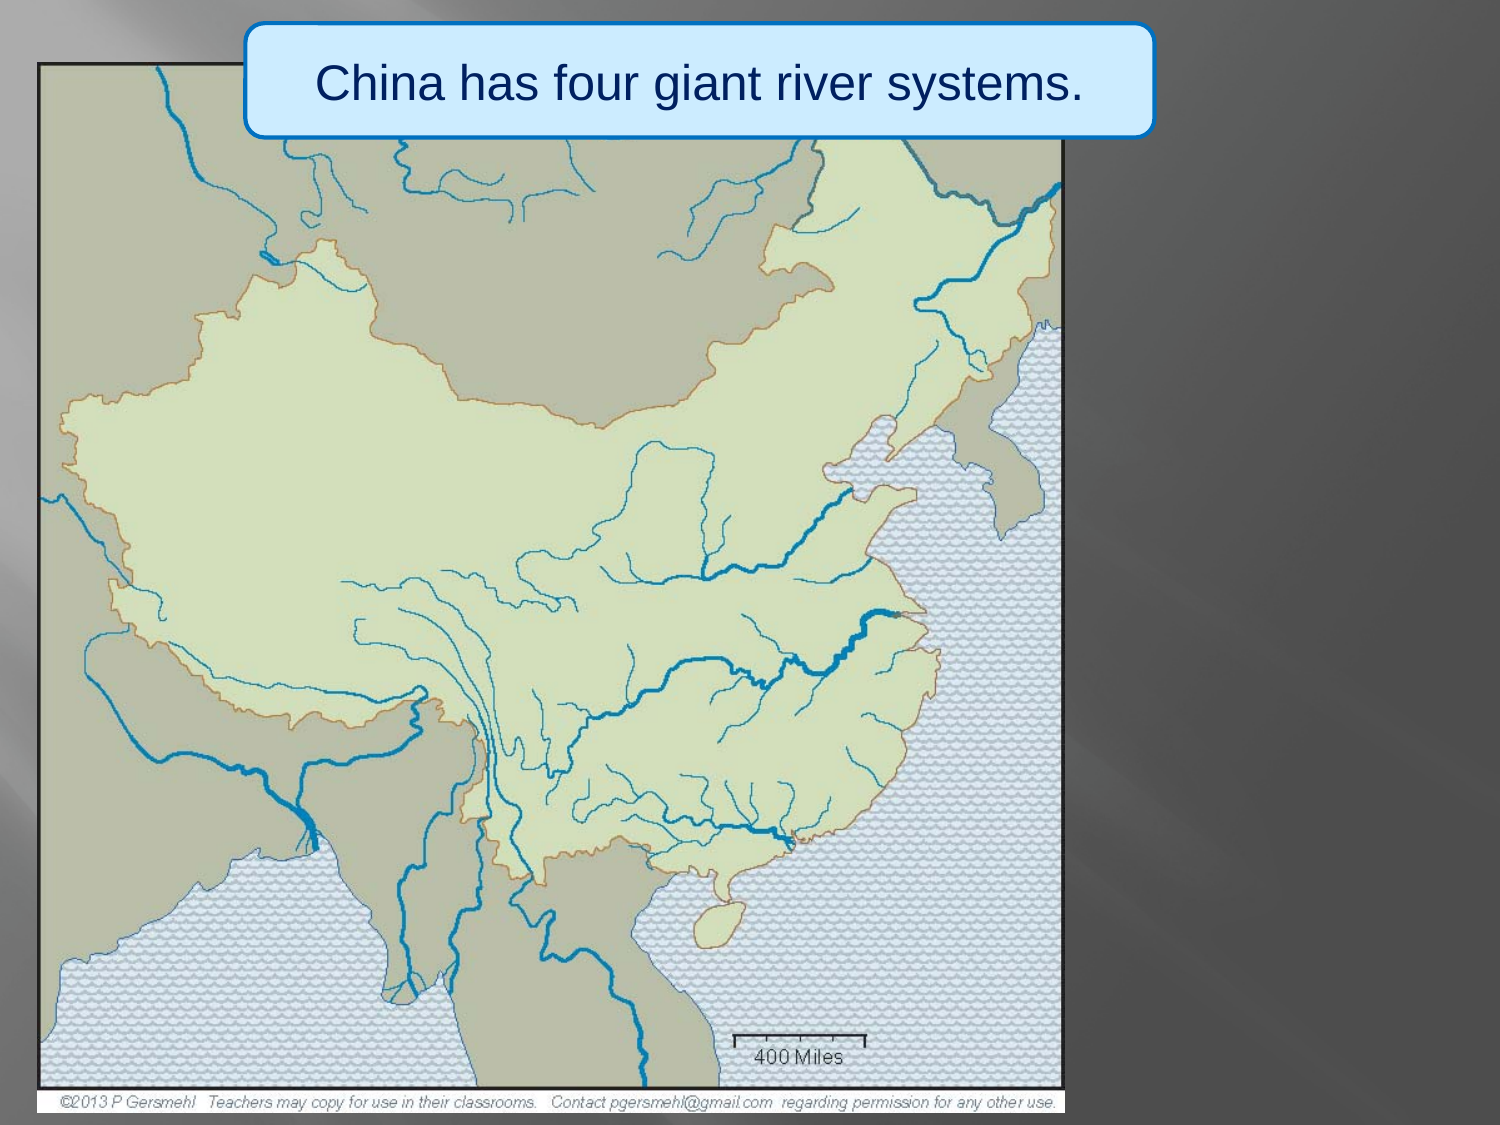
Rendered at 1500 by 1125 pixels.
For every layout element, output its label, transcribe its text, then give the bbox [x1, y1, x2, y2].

text_box China has four giant river systems. [243, 21, 1157, 140]
picture [37, 62, 1066, 1113]
